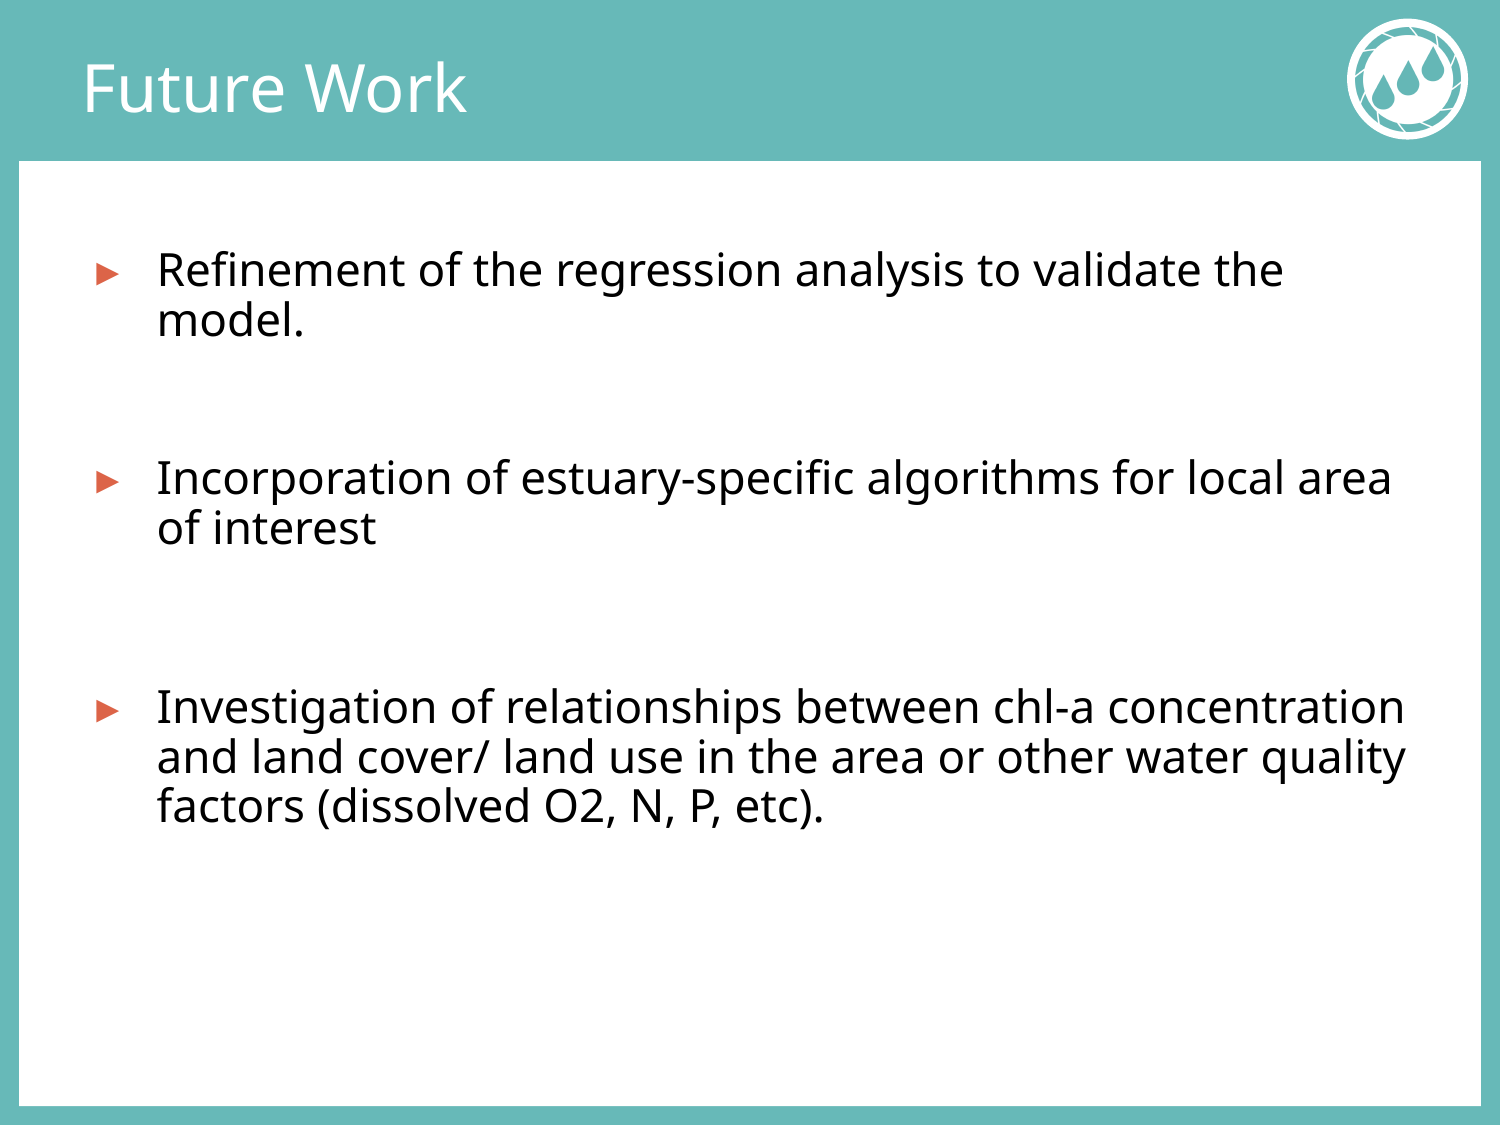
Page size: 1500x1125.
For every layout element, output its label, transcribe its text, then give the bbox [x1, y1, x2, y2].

list Refinement of the regression analysis to validate the model. Incorporation of estuary-specific algorithms for local area of interest Investigation of relationships between chl-a concentration and land cover/ land use in the area or other water quality factors (dissolved O2, N, P, etc). [66, 184, 1434, 1085]
picture [1355, 27, 1461, 132]
title Future Work [66, 25, 1238, 134]
